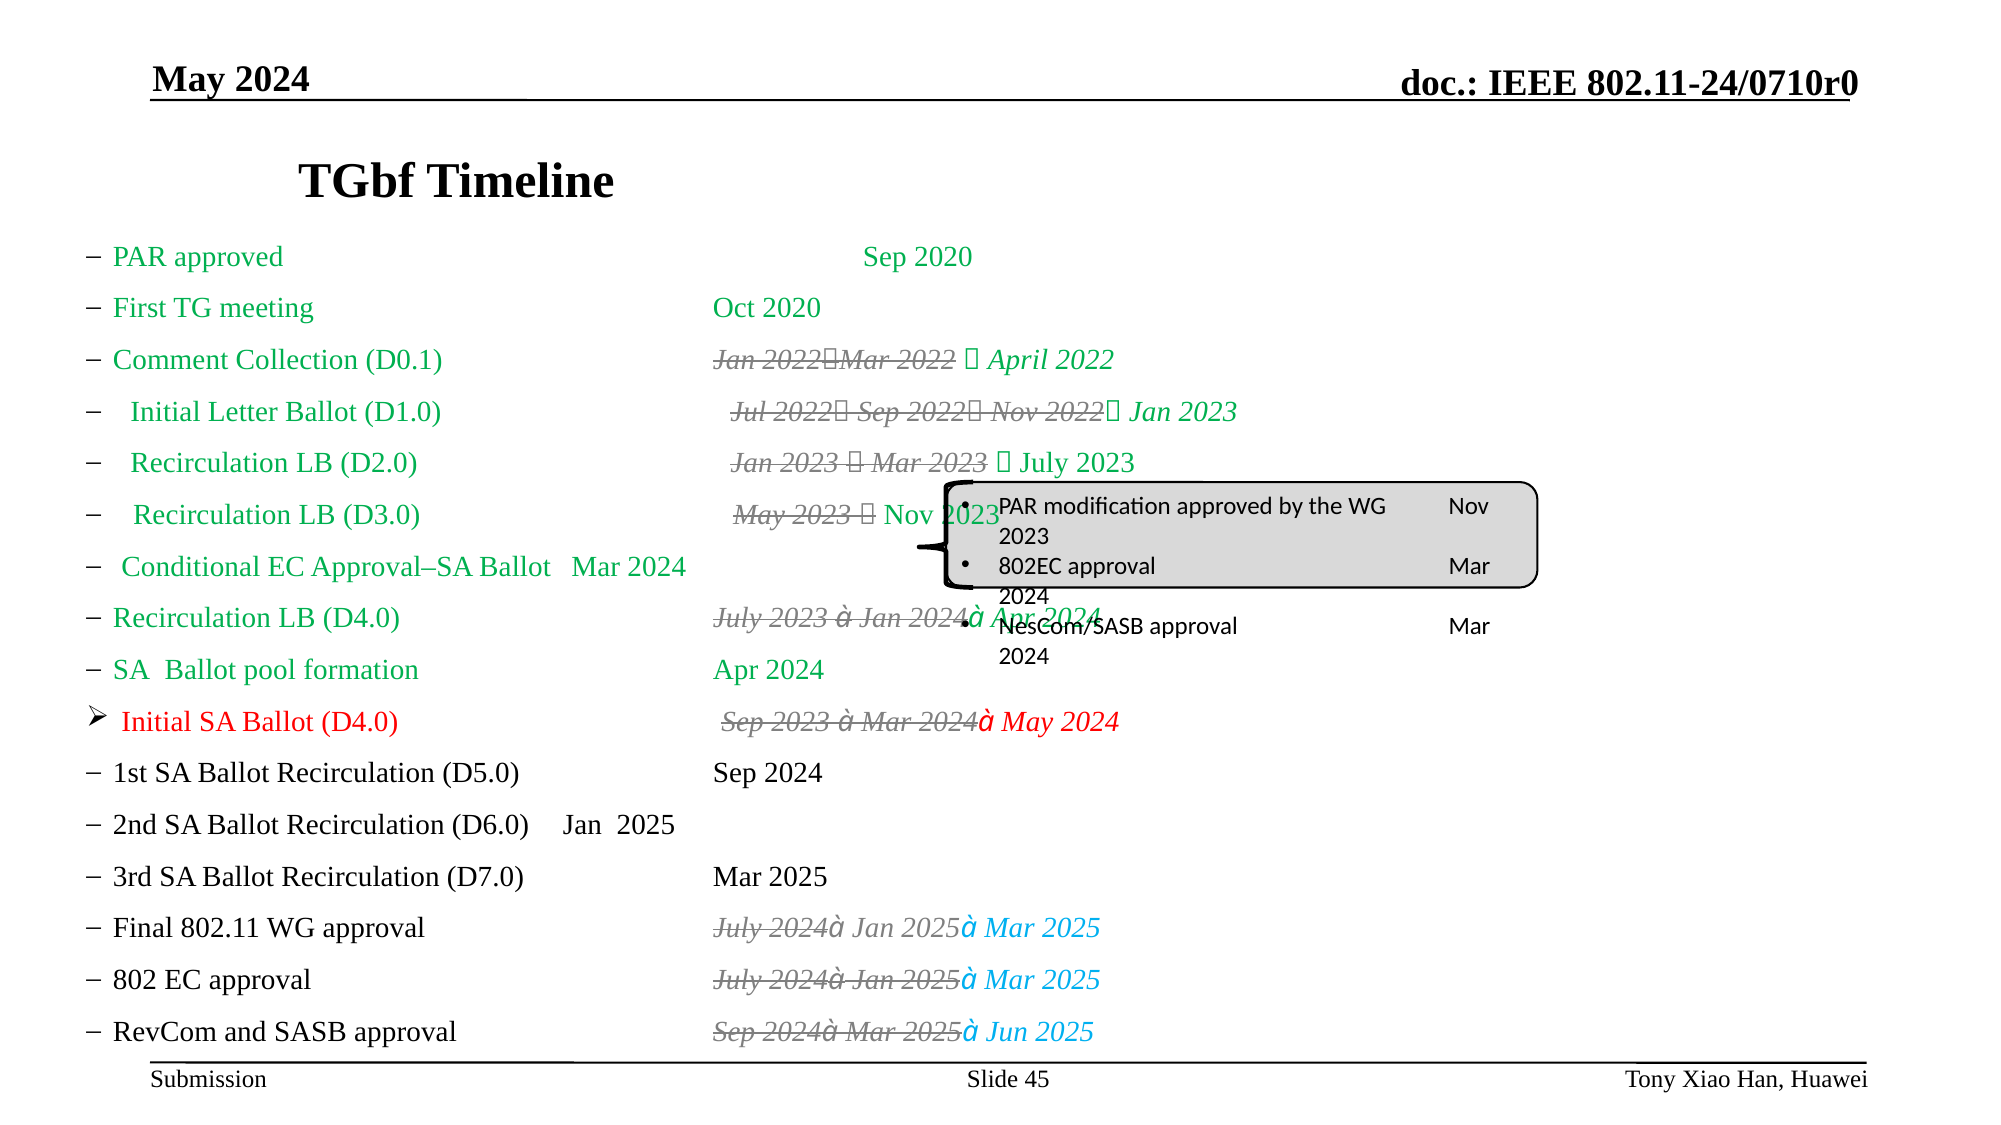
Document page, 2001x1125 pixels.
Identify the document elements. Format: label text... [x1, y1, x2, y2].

text_box PAR modification approved by the WG Nov 2023 802EC approval Mar 2024 NesCom/SASB approval Mar 2024 [974, 482, 1525, 588]
title TGbf Timeline [75, 139, 838, 216]
text_box PAR approved Sep 2020 First TG meeting Oct 2020 Comment Collection (D0.1) Jan 2022Mar 2022  April 2022 Initial Letter Ballot (D1.0) Jul 2022 Sep 2022 Nov 2022 Jan 2023 Recirculation LB (D2.0) Jan 2023  Mar 2023  July 2023 Recirculation LB (D3.0) May 2023  Nov 2023 Conditional EC Approval–SA Ballot Mar 2024 Recirculation LB (D4.0) July 2023 à Jan 2024à Apr 2024 SA Ballot pool formation Apr 2024 Initial SA Ballot (D4.0) Sep 2023 à Mar 2024à May 2024 1st SA Ballot Recirculation (D5.0) Sep 2024 2nd SA Ballot Recirculation (D6.0) Jan 2025 3rd SA Ballot Recirculation (D7.0) Mar 2025 Final 802.11 WG approval July 2024à Jan 2025à Mar 2025 802 EC approval July 2024à Jan 2025à Mar 2025 RevCom and SASB approval Sep 2024à Mar 2025à Jun 2025 [75, 231, 1250, 1038]
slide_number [152, 54, 563, 100]
text_box [919, 482, 974, 588]
footer Tony Xiao Han, Huawei [1171, 1061, 1869, 1093]
slide_number Slide 45 [950, 1061, 1067, 1123]
text_box [1525, 482, 1538, 587]
